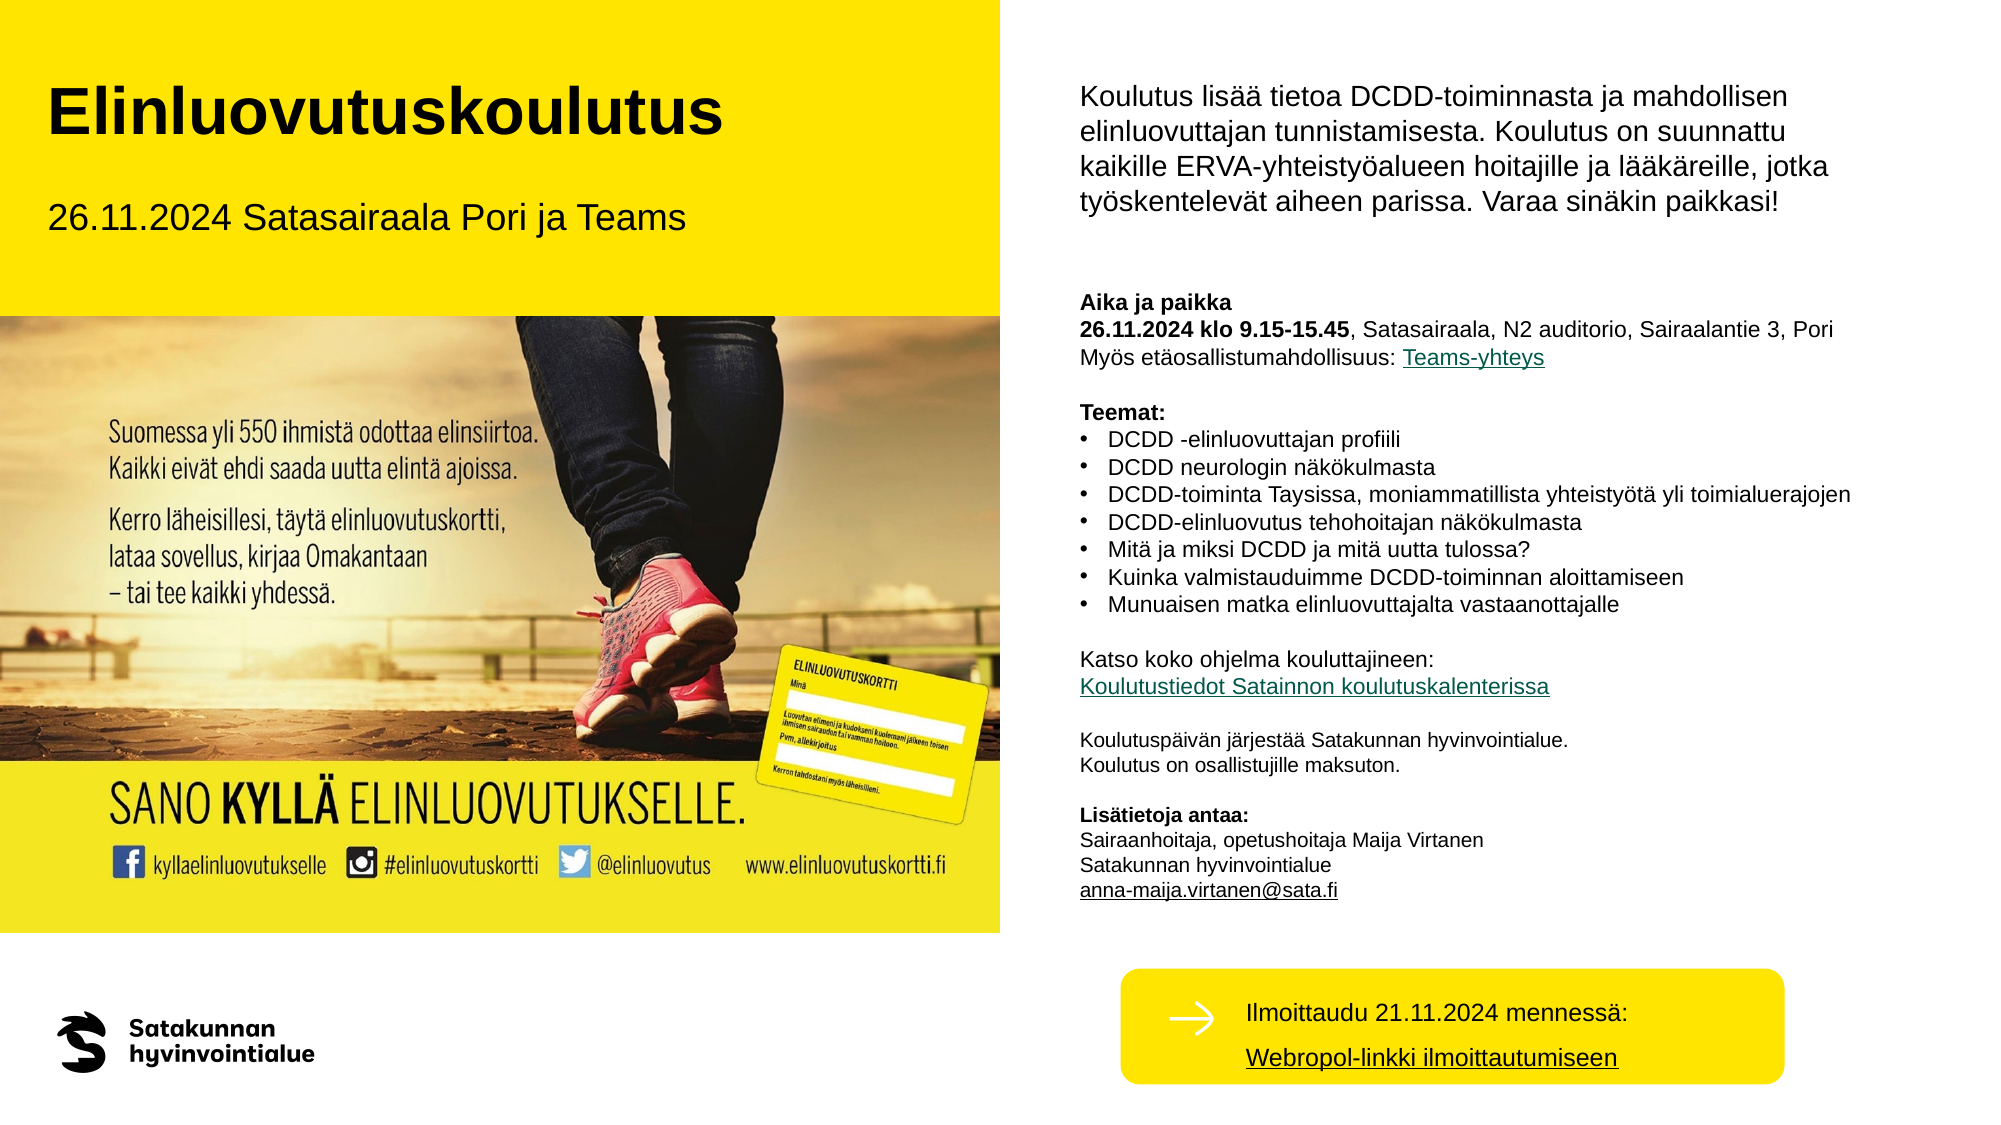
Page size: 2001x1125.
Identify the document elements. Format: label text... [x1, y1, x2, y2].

text_box Ilmoittaudu 21.11.2024 mennessä: Webropol-linkki ilmoittautumiseen [1119, 967, 1786, 1086]
picture [1169, 1001, 1214, 1036]
text_box Elinluovutuskoulutus 26.11.2024 Satasairaala Pori ja Teams [33, 60, 970, 245]
text_box [0, 0, 1001, 317]
picture [0, 315, 1000, 933]
picture [32, 987, 338, 1097]
text_box Koulutus lisää tietoa DCDD-toiminnasta ja mahdollisen elinluovuttajan tunnistamisesta. Koulutus on suunnattu kaikille ERVA-yhteistyöalueen hoitajille ja lääkäreille, jotka työskentelevät aiheen parissa. Varaa sinäkin paikkasi! Aika ja paikka 26.11.2024 klo 9.15-15.45, Satasairaala, N2 auditorio, Sairaalantie 3, Pori Myös etäosallistumahdollisuus: Teams-yhteys Teemat: DCDD -elinluovuttajan profiili DCDD neurologin näkökulmasta DCDD-toiminta Taysissa, moniammatillista yhteistyötä yli toimialuerajojen DCDD-elinluovutus tehohoitajan näkökulmasta Mitä ja miksi DCDD ja mitä uutta tulossa? Kuinka valmistauduimme DCDD-toiminnan aloittamiseen Munuaisen matka elinluovuttajalta vastaanottajalle Katso koko ohjelma kouluttajineen: Koulutustiedot Satainnon koulutuskalenterissa Koulutuspäivän järjestää Satakunnan hyvinvointialue. Koulutus on osallistujille maksuton. Lisätietoja antaa: Sairaanhoitaja, opetushoitaja Maija Virtanen Satakunnan hyvinvointialue anna-maija.virtanen@sata.fi [1065, 70, 1894, 935]
